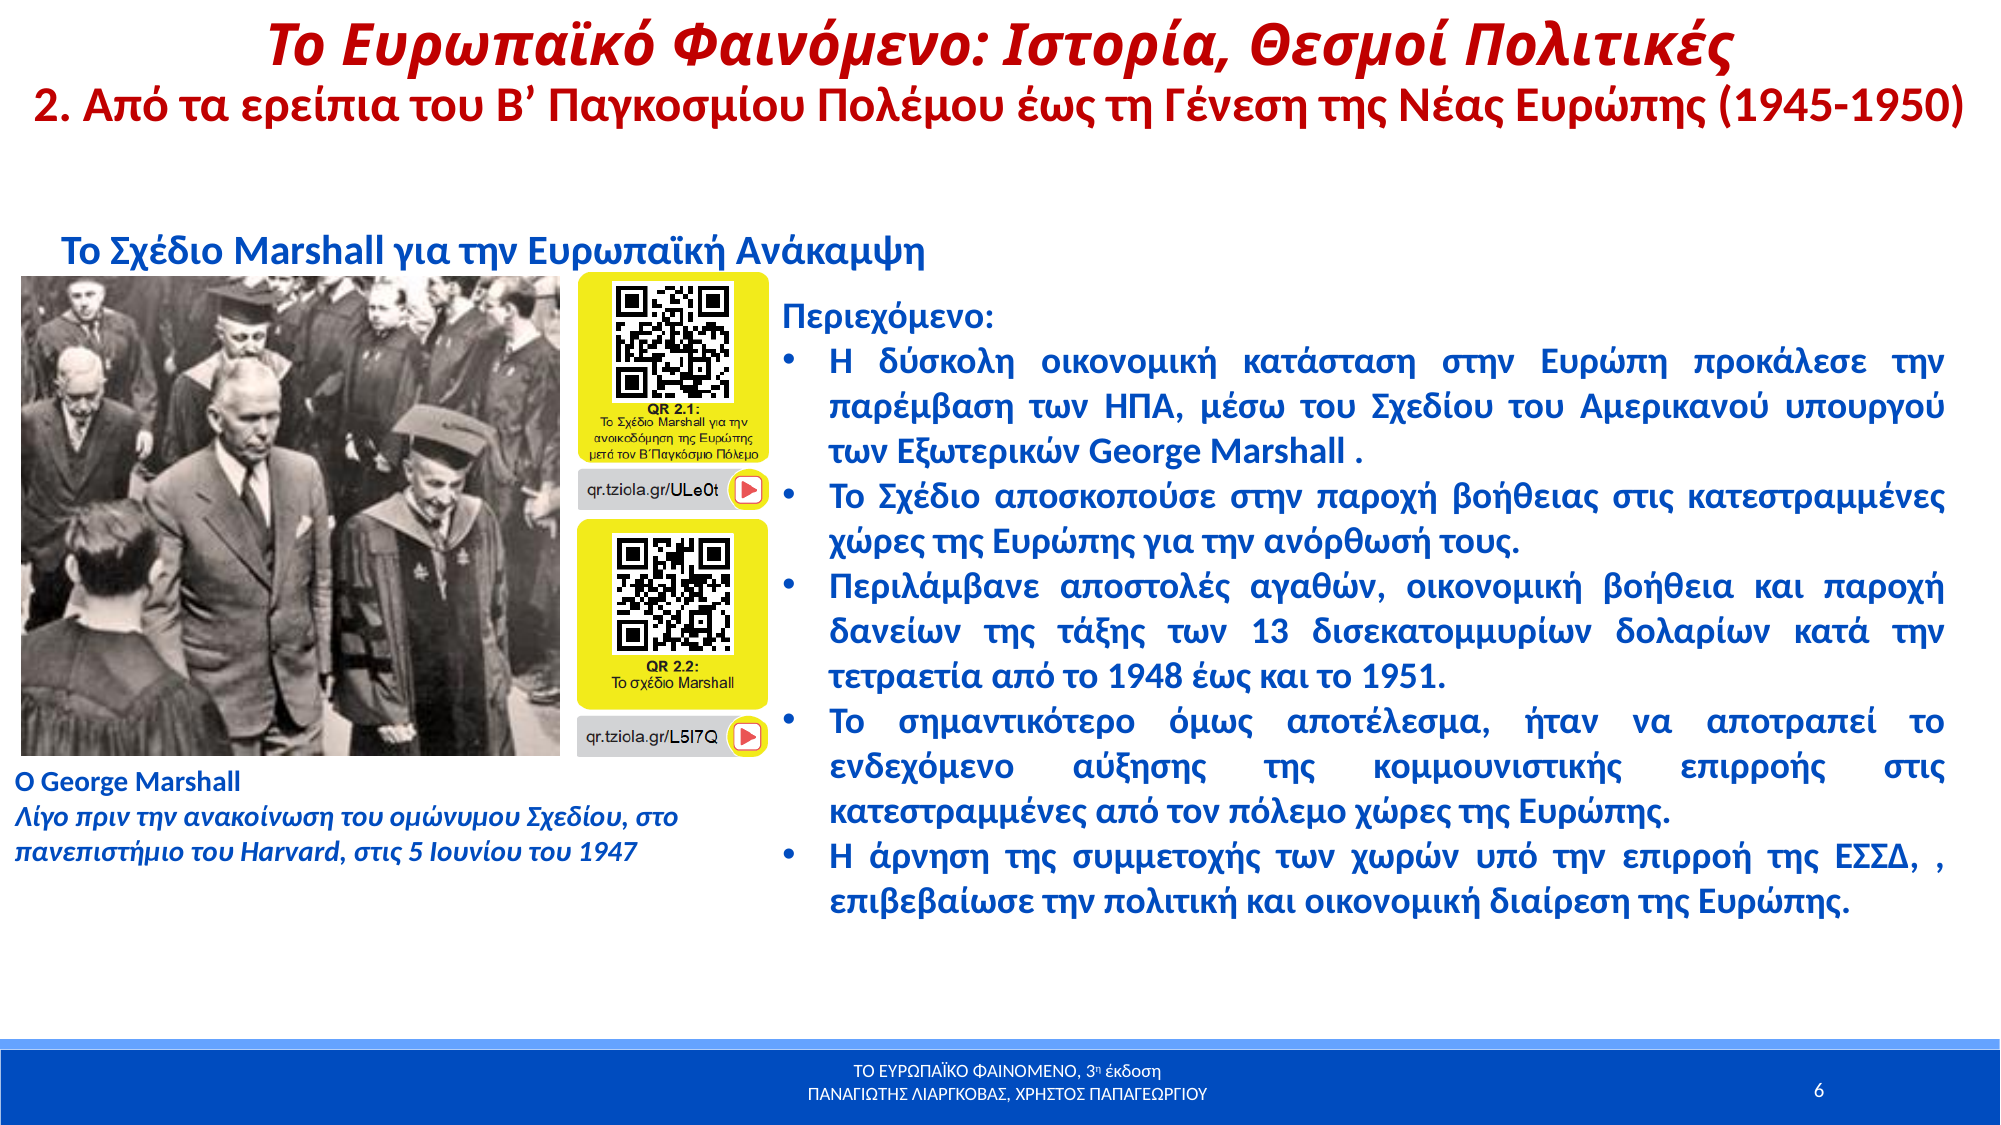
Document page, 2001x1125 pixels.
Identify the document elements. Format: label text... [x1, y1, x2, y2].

slide_number 6 [1623, 1059, 1840, 1120]
text_box Το Σχέδιο Marshall για την Ευρωπαϊκή Ανάκαμψη [46, 215, 1959, 280]
text_box Ο George Marshall Λίγο πριν την ανακοίνωση του ομώνυμου Σχεδίου, στο πανεπιστήμιο του Harvard, στις 5 Ιουνίου του 1947 [0, 755, 718, 875]
picture [576, 518, 768, 757]
text_box 2. Από τα ερείπια του Β’ Παγκοσμίου Πολέμου έως τη Γένεση της Νέας Ευρώπης (1945-1950) [0, 64, 2000, 140]
text_box Το Ευρωπαϊκό Φαινόμενο: Ιστορία, Θεσμοί Πολιτικές [0, 0, 2000, 64]
picture [577, 271, 769, 510]
picture [20, 275, 560, 756]
text_box Περιεχόμενο: Η δύσκολη οικονομική κατάσταση στην Ευρώπη προκάλεσε την παρέμβαση των ΗΠΑ, μέσω του Σχεδίου του Αμερικανού υπουργού των Εξωτερικών George Marshall . Το Σχέδιο αποσκοπούσε στην παροχή βοήθειας στις κατεστραμμένες χώρες της Ευρώπης για την ανόρθωσή τους. Περιλάμβανε αποστολές αγαθών, οικονομική βοήθεια και παροχή δανείων της τάξης των 13 δισεκατομμυρίων δολαρίων κατά την τετραετία από το 1948 έως και το 1951. Το σημαντικότερο όμως αποτέλεσμα, ήταν να αποτραπεί το ενδεχόμενο αύξησης της κομμουνιστικής επιρροής στις κατεστραμμένες από τον πόλεμο χώρες της Ευρώπης. Η άρνηση της συμμετοχής των χωρών υπό την επιρροή της ΕΣΣΔ, , επιβεβαίωσε την πολιτική και οικονομική διαίρεση της Ευρώπης. [767, 283, 1962, 929]
